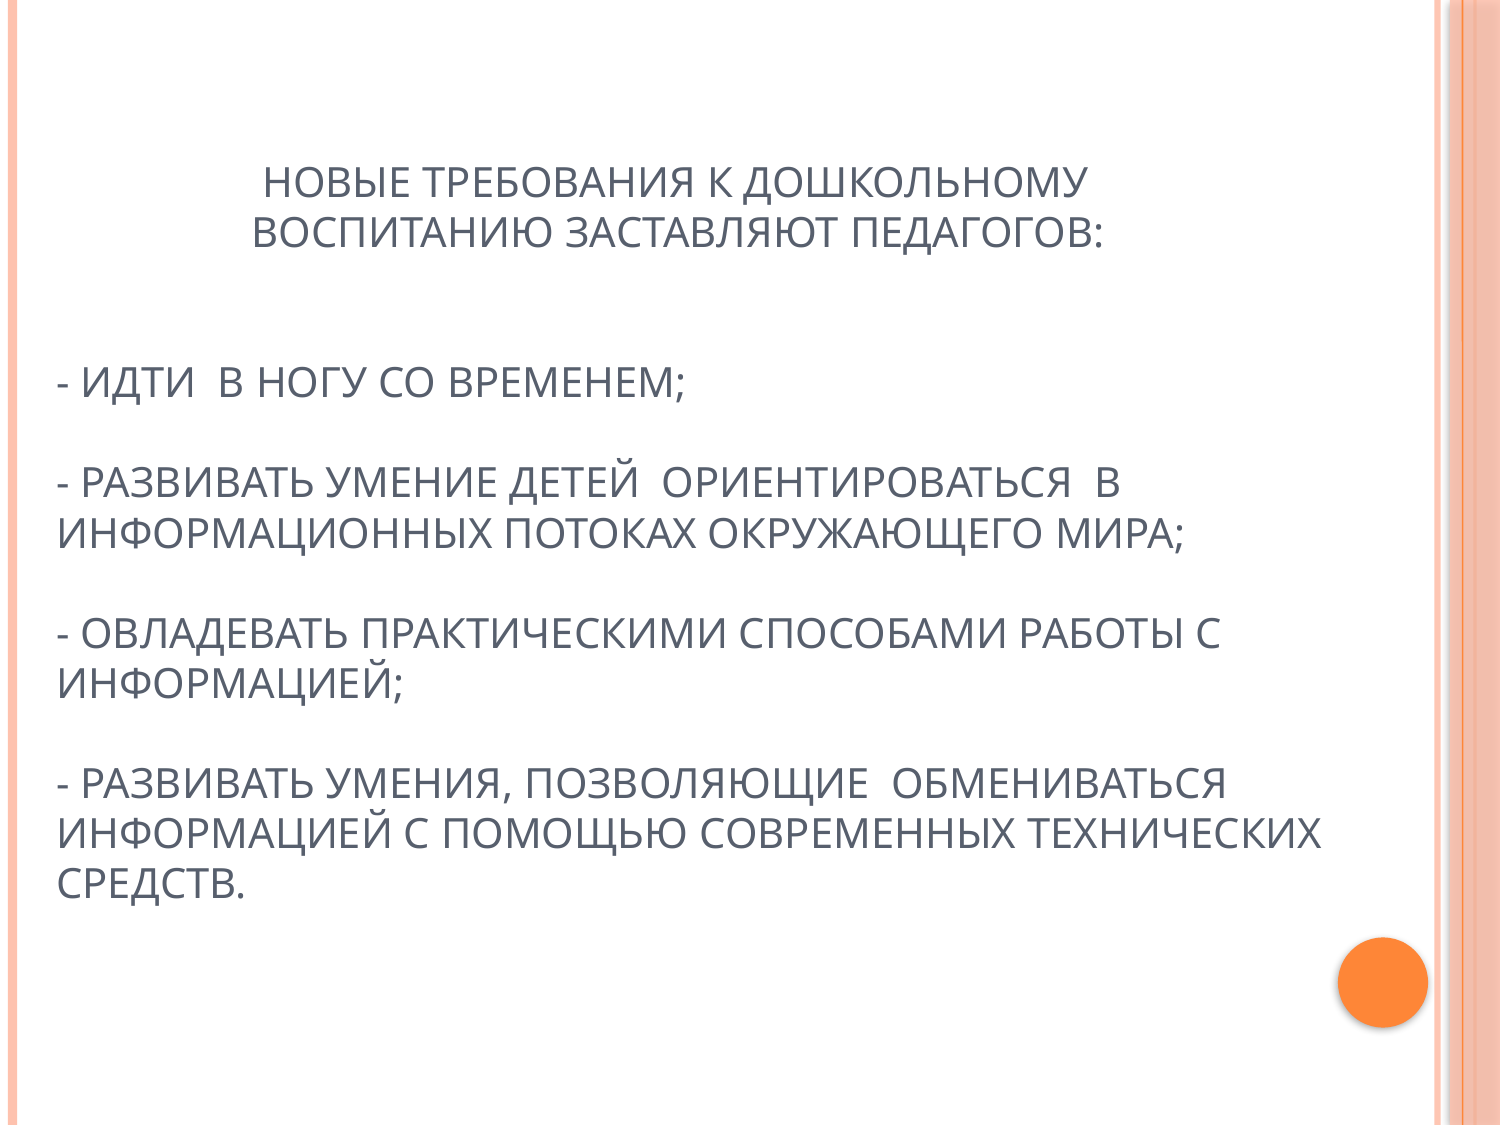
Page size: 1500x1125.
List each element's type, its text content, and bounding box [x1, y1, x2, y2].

title НОВЫЕ ТРЕБОВАНИЯ К ДОШКОЛЬНОМУ ВОСПИТАНИЮ ЗАСТАВЛЯЮТ ПЕДАГОГОВ: - ИДТИ В НОГУ СО ВРЕМЕНЕМ; - РАЗВИВАТЬ УМЕНИЕ ДЕТЕЙ ОРИЕНТИРОВАТЬСЯ В ИНФОРМАЦИОННЫХ ПОТОКАХ ОКРУЖАЮЩЕГО МИРА; - ОВЛАДЕВАТЬ ПРАКТИЧЕСКИМИ СПОСОБАМИ РАБОТЫ С ИНФОРМАЦИЕЙ; - РАЗВИВАТЬ УМЕНИЯ, ПОЗВОЛЯЮЩИЕ ОБМЕНИВАТЬСЯ ИНФОРМАЦИЕЙ С ПОМОЩЬЮ СОВРЕМЕННЫХ ТЕХНИЧЕСКИХ СРЕДСТВ. [41, 562, 1401, 914]
